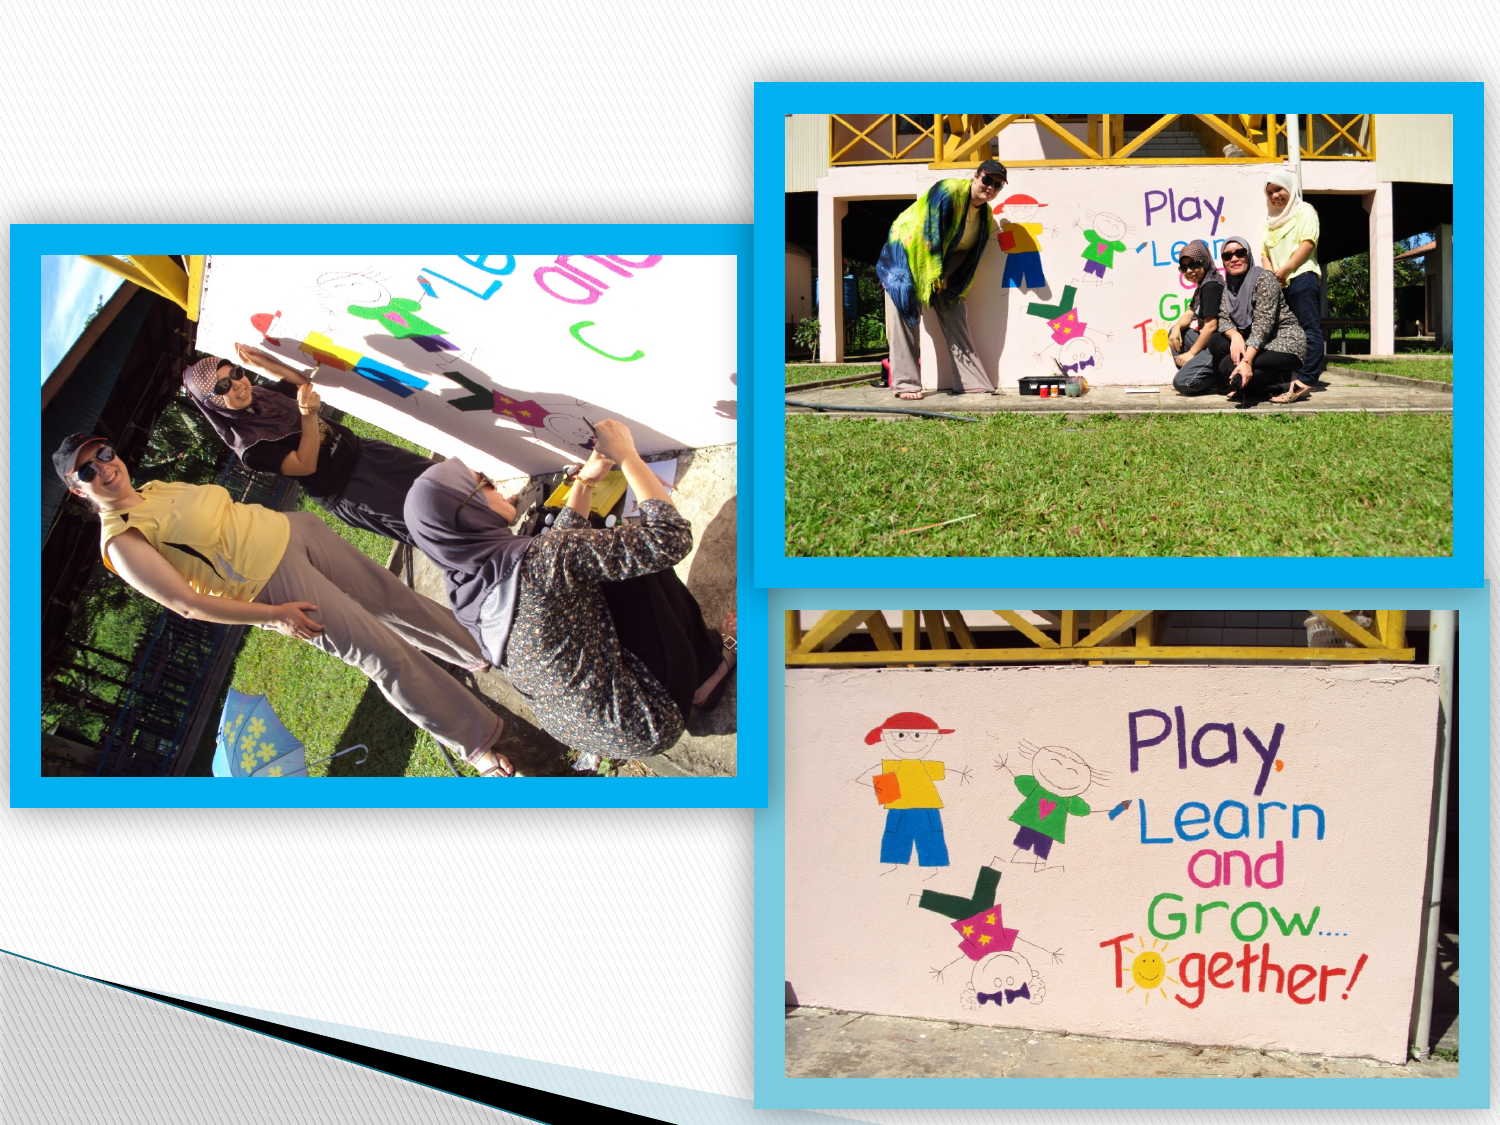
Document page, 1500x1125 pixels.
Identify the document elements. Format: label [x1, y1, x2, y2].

picture [466, 256, 482, 262]
picture [42, 256, 736, 776]
picture [786, 115, 1452, 556]
picture [483, 256, 507, 270]
picture [785, 609, 1459, 1079]
